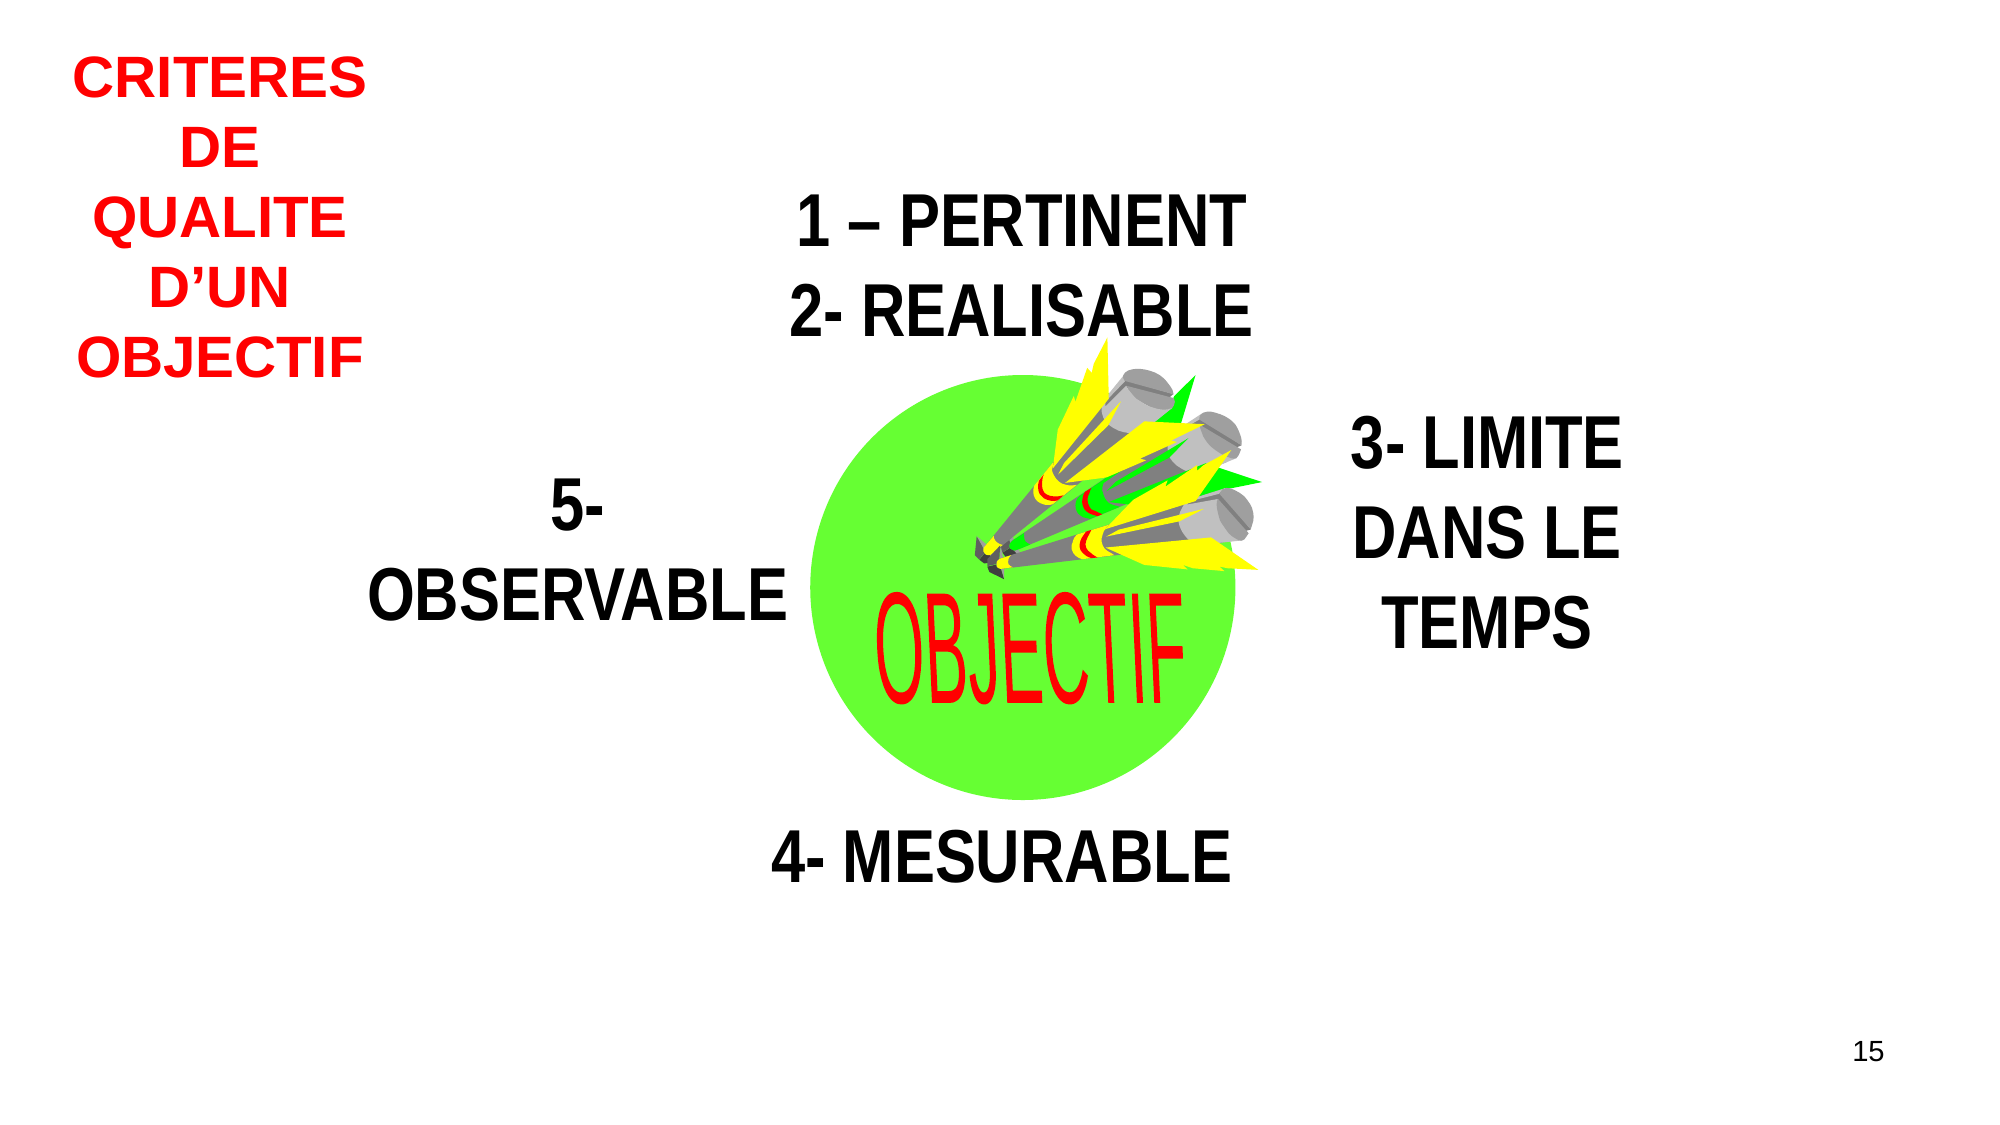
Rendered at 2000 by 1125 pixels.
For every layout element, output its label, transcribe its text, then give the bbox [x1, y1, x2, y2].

text_box [351, 55, 1781, 1066]
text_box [1209, 374, 1263, 456]
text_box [987, 449, 1259, 580]
text_box 4- MESURABLE [692, 799, 1312, 921]
text_box 3- LIMITE DANS LE TEMPS [1262, 385, 1713, 693]
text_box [974, 337, 1205, 564]
text_box 5- OBSERVABLE [324, 447, 831, 654]
text_box [820, 381, 1236, 799]
text_box 1 – PERTINENT 2- REALISABLE [732, 163, 1312, 359]
text_box CRITERES DE QUALITE D’UN OBJECTIF [41, 22, 398, 406]
slide_number 15 [1432, 1024, 1900, 1103]
